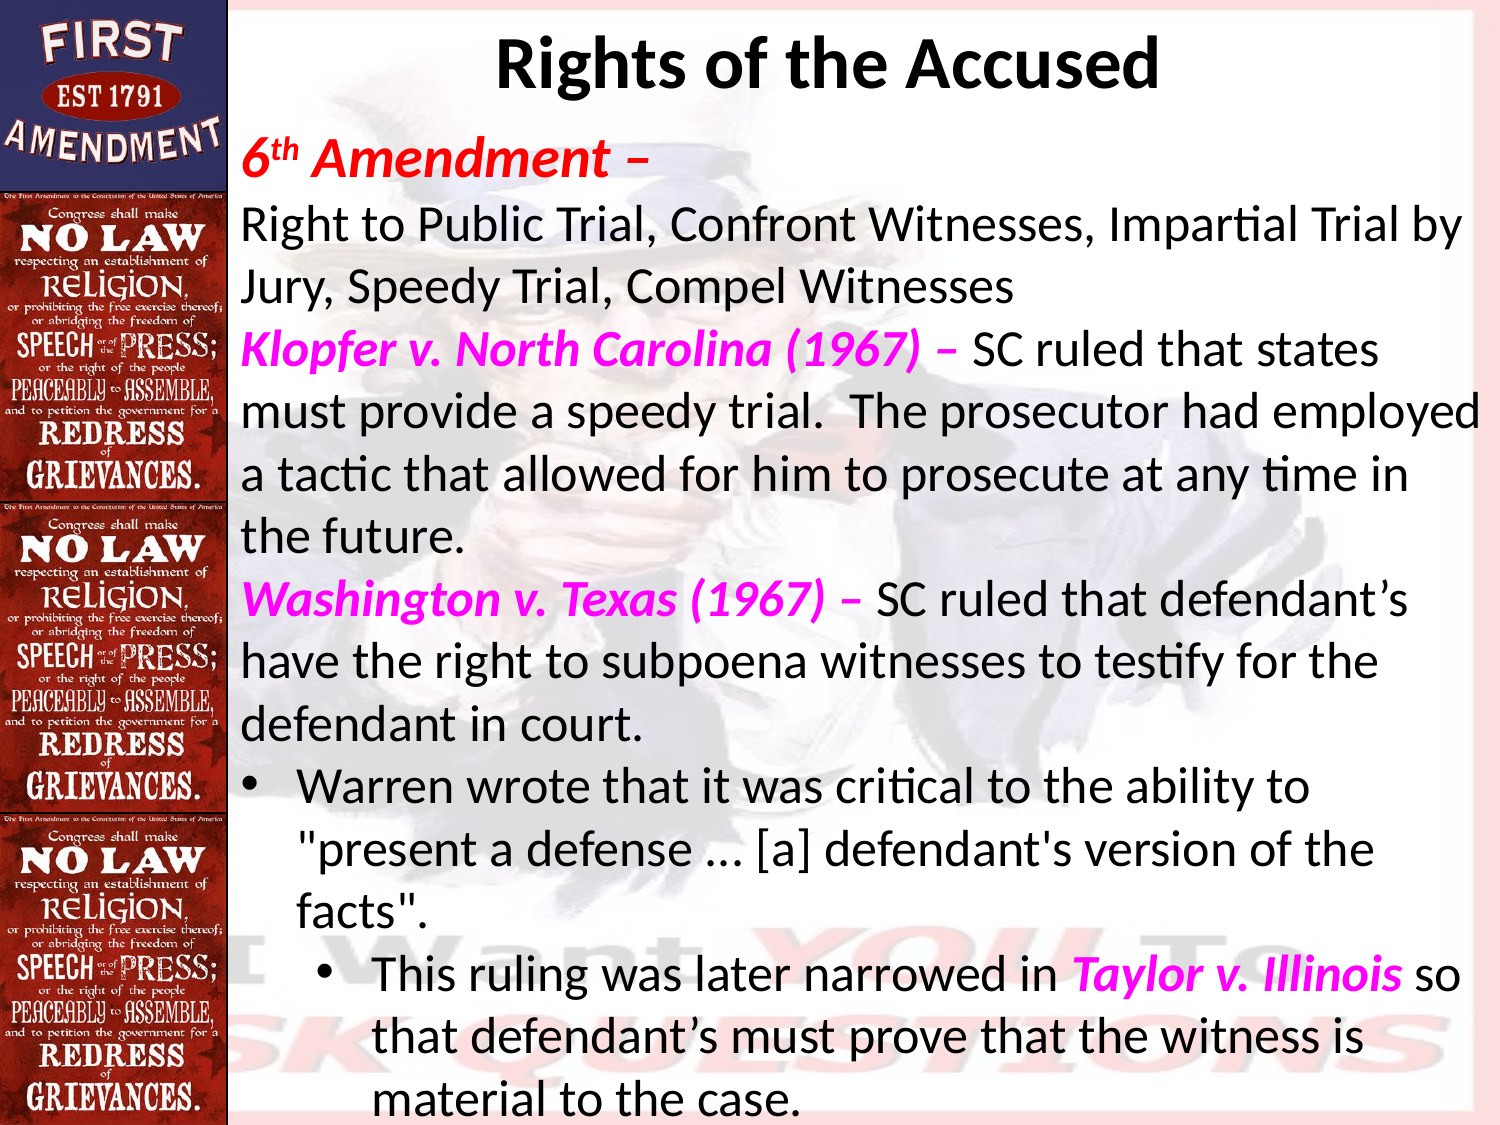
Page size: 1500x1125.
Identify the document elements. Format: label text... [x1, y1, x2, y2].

text_box Rights of the Accused [230, 5, 1500, 111]
text_box 6th Amendment – Right to Public Trial, Confront Witnesses, Impartial Trial by Jury, Speedy Trial, Compel Witnesses Klopfer v. North Carolina (1967) – SC ruled that states must provide a speedy trial. The prosecutor had employed a tactic that allowed for him to prosecute at any time in the future. Washington v. Texas (1967) – SC ruled that defendant’s have the right to subpoena witnesses to testify for the defendant in court. Warren wrote that it was critical to the ability to "present a defense ... [a] defendant's version of the facts". This ruling was later narrowed in Taylor v. Illinois so that defendant’s must prove that the witness is material to the case. [231, 111, 1500, 1125]
picture [0, 0, 227, 1125]
